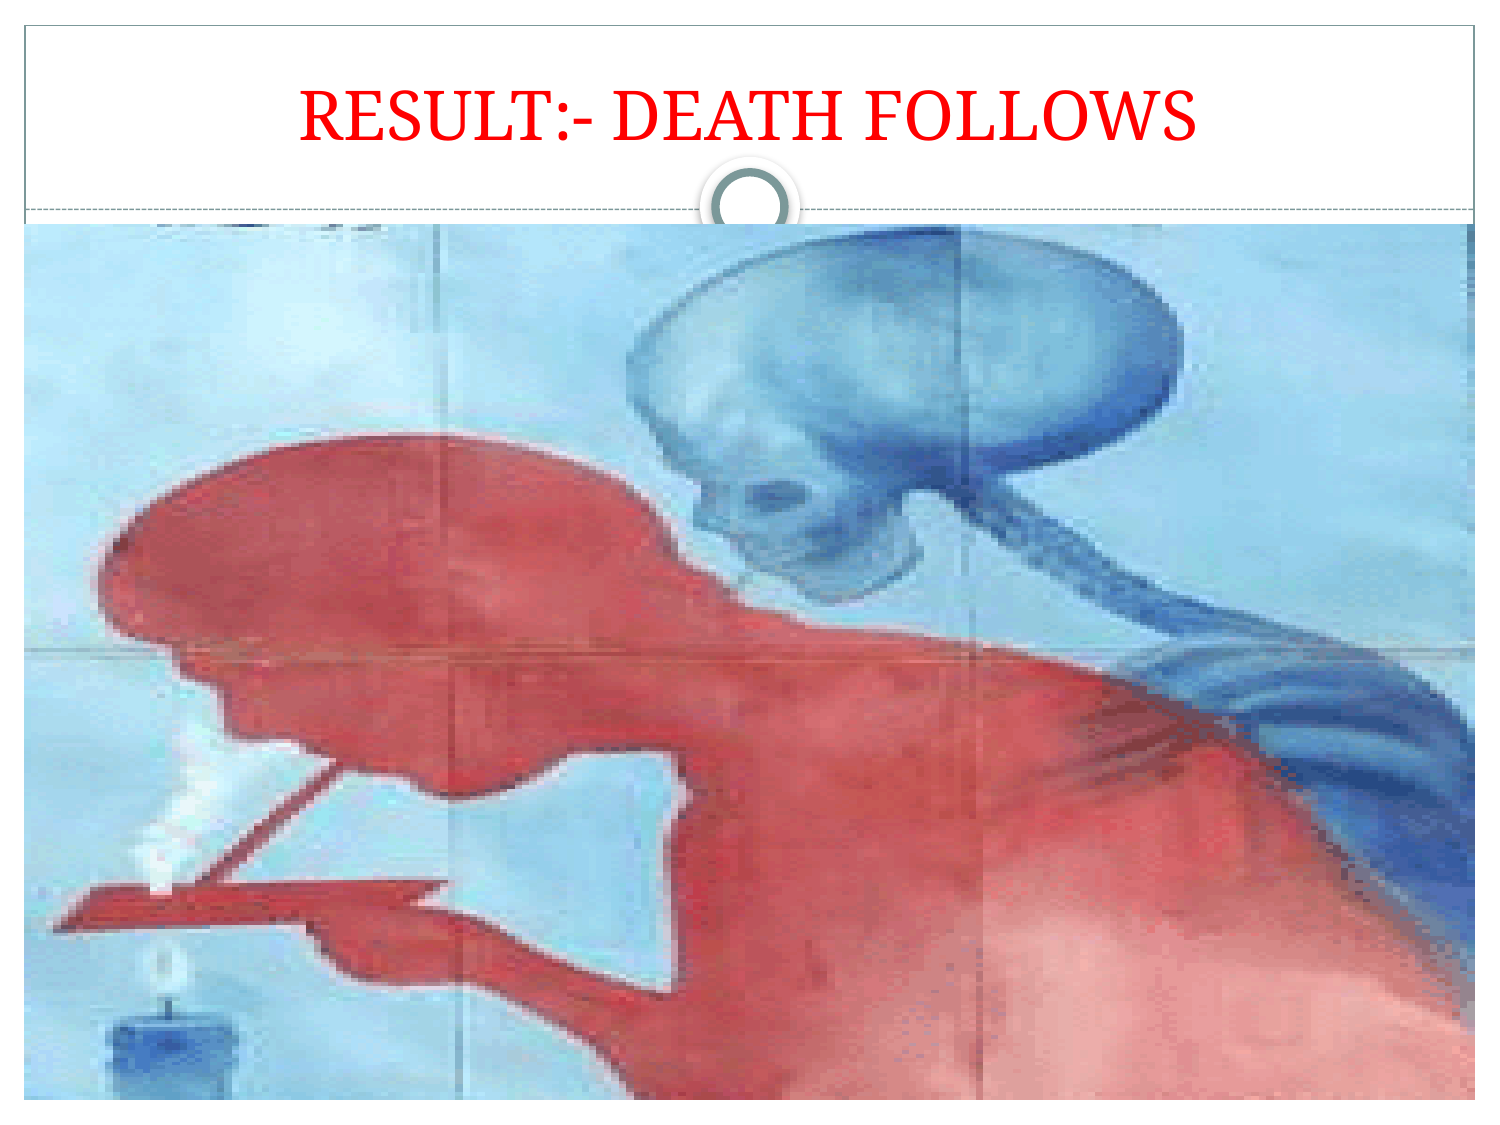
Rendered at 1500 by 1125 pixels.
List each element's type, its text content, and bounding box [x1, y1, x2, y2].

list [24, 224, 1476, 1101]
title RESULT:- DEATH FOLLOWS [49, 37, 1450, 162]
